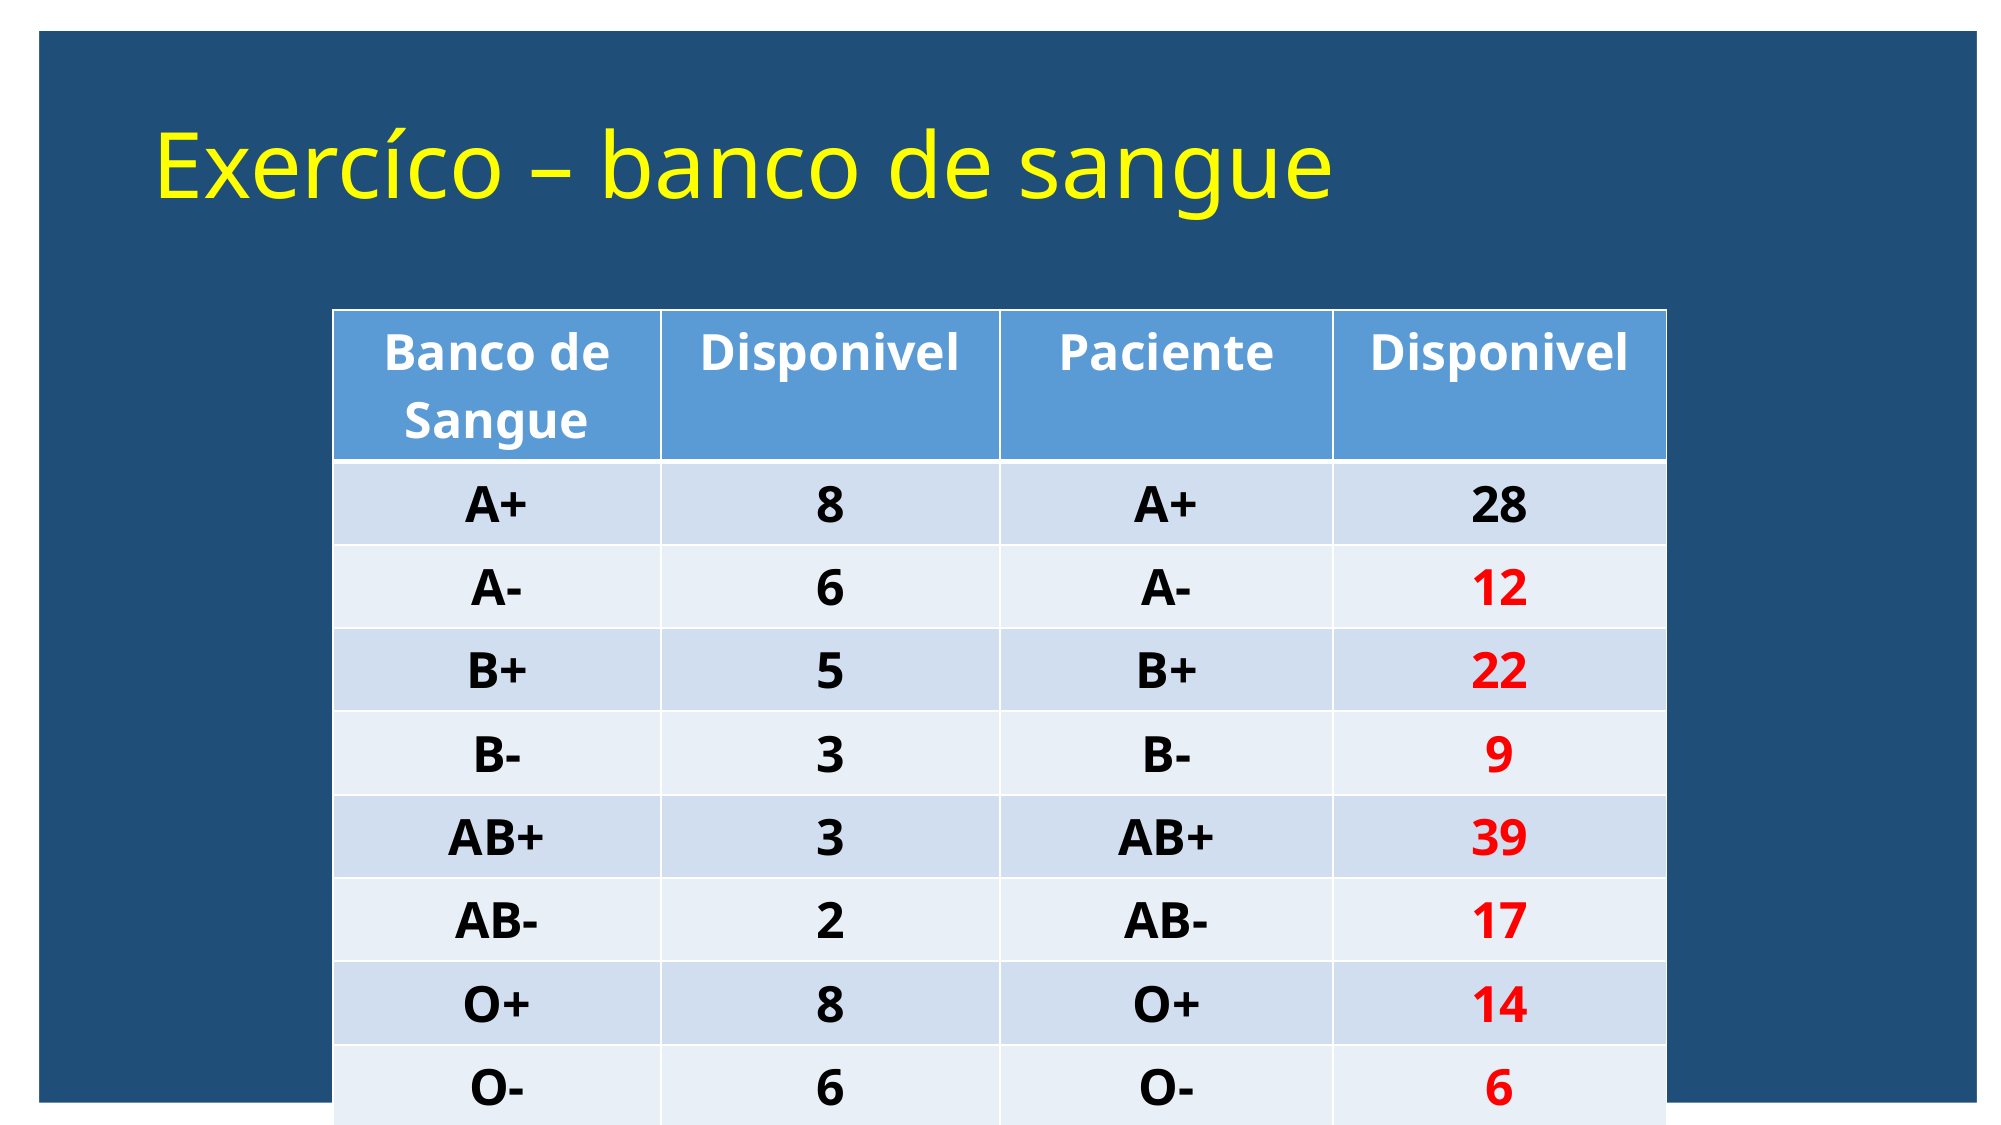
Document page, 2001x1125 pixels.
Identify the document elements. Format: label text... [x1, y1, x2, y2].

table_cell B+ [1001, 629, 1332, 710]
table_cell A+ [1001, 464, 1332, 544]
table_cell B+ [334, 629, 660, 710]
table_cell 6 [662, 546, 999, 627]
table_cell 3 [662, 796, 999, 877]
table_header Paciente [1001, 311, 1332, 459]
table_cell B- [1001, 712, 1332, 794]
table_cell 6 [1334, 1046, 1666, 1125]
table_cell AB+ [1001, 796, 1332, 877]
table_header Disponivel [662, 311, 999, 459]
table_cell 8 [662, 962, 999, 1044]
table_cell O+ [334, 962, 660, 1044]
table_cell 9 [1334, 712, 1666, 794]
table_cell AB+ [334, 796, 660, 877]
table_header Disponivel [1334, 311, 1666, 459]
table_cell O- [1001, 1046, 1332, 1125]
table_cell 17 [1334, 879, 1666, 960]
table_cell 39 [1334, 796, 1666, 877]
title Exercíco – banco de sangue [137, 59, 1863, 278]
table_cell A- [334, 546, 660, 627]
table_cell 22 [1334, 629, 1666, 710]
table_cell A- [1001, 546, 1332, 627]
table_cell 3 [662, 712, 999, 794]
table_cell O- [334, 1046, 660, 1125]
table_cell A+ [334, 464, 660, 544]
table_cell AB- [1001, 879, 1332, 960]
table_cell O+ [1001, 962, 1332, 1044]
table_cell AB- [334, 879, 660, 960]
table_cell 6 [662, 1046, 999, 1125]
table_cell 28 [1334, 464, 1666, 544]
table_cell 2 [662, 879, 999, 960]
table_header Banco de Sangue [334, 311, 660, 459]
table_cell 12 [1334, 546, 1666, 627]
table_cell 5 [662, 629, 999, 710]
table_cell 14 [1334, 962, 1666, 1044]
table_cell B- [334, 712, 660, 794]
table_cell 8 [662, 464, 999, 544]
